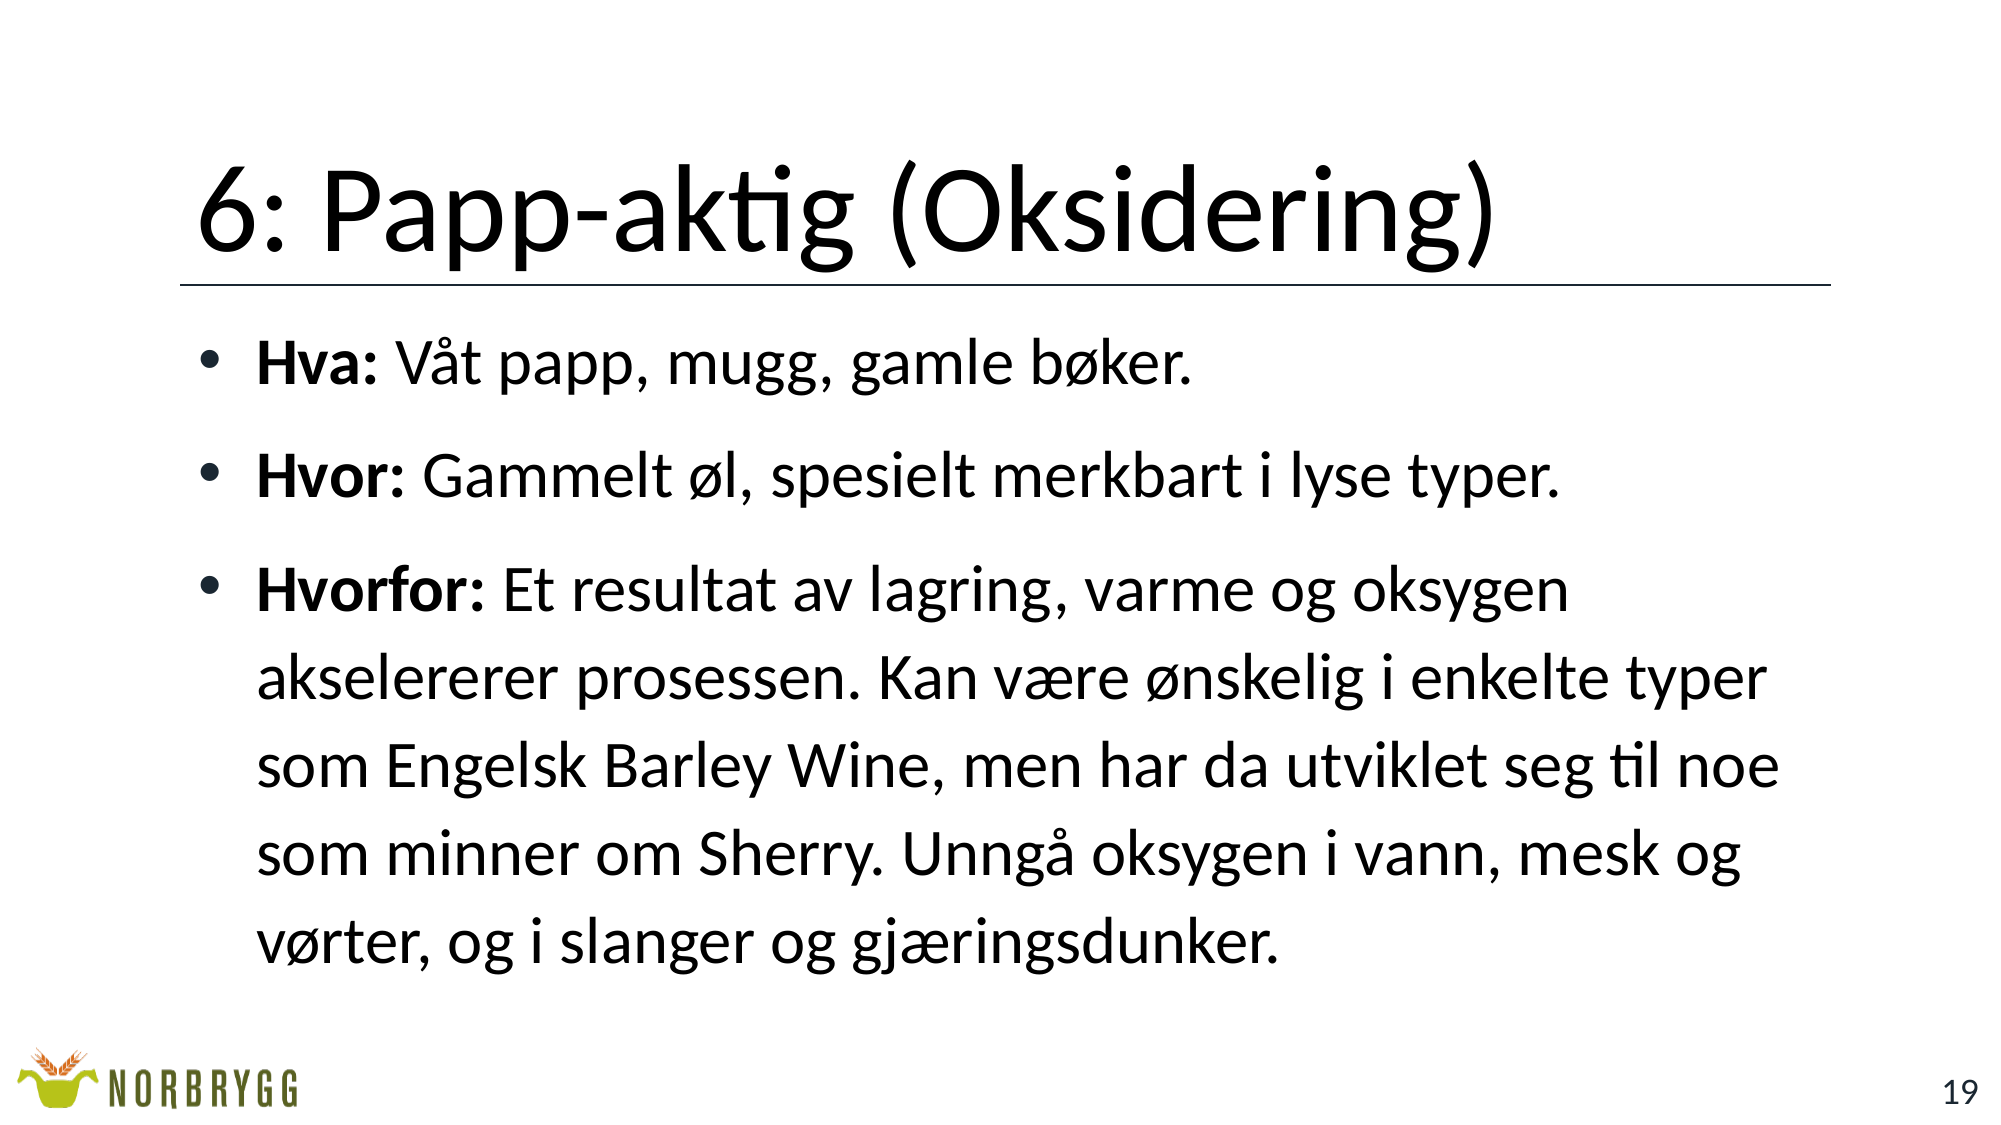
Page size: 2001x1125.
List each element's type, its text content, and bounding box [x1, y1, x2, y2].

picture [0, 1029, 315, 1125]
slide_number 19 [1778, 1059, 1994, 1120]
list Hva: Våt papp, mugg, gamle bøker. Hvor: Gammelt øl, spesielt merkbart i lyse typer. Hvorfor: Et resultat av lagring, varme og oksygen akselererer prosessen. Kan være ønskelig i enkelte typer som Engelsk Barley Wine, men har da utviklet seg til noe som minner om Sherry. Unngå oksygen i vann, mesk og vørter, og i slanger og gjæringsdunker. [180, 302, 1830, 1025]
title 6: Papp-aktig (Oksidering) [180, 47, 1830, 285]
